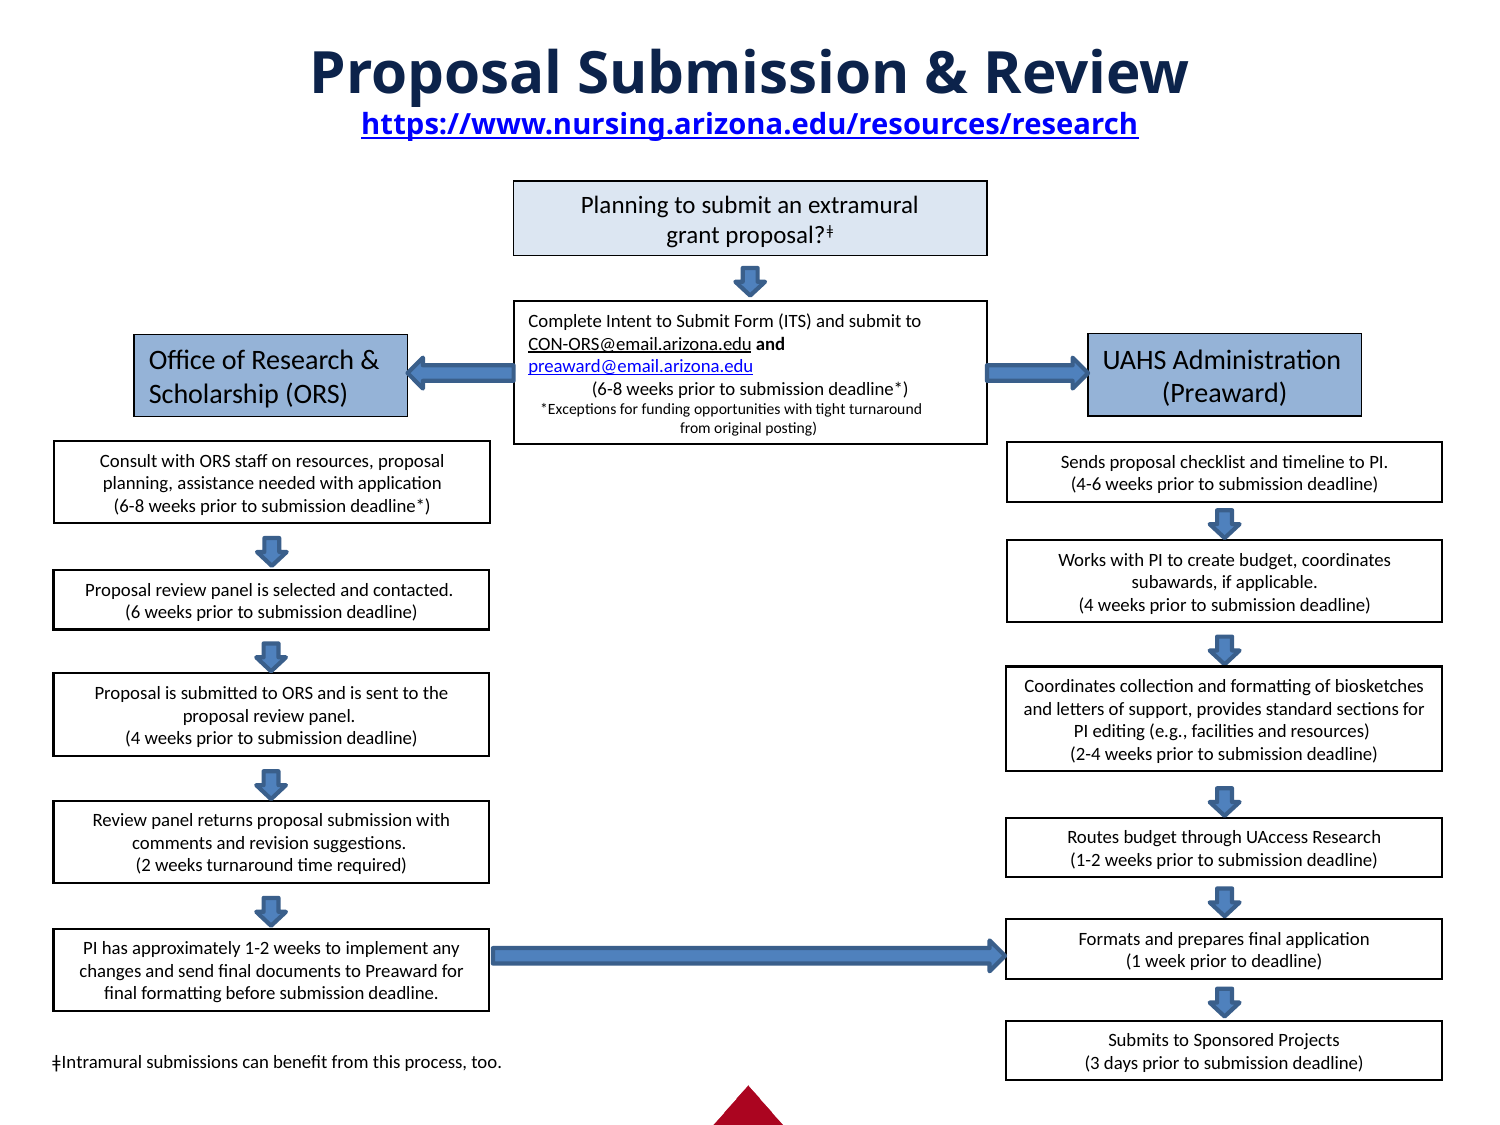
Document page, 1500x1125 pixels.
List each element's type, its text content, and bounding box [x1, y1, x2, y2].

title Proposal Submission & Review https://www.nursing.arizona.edu/resources/research [112, 0, 1388, 179]
picture [712, 1095, 784, 1125]
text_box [32, 180, 1443, 1095]
